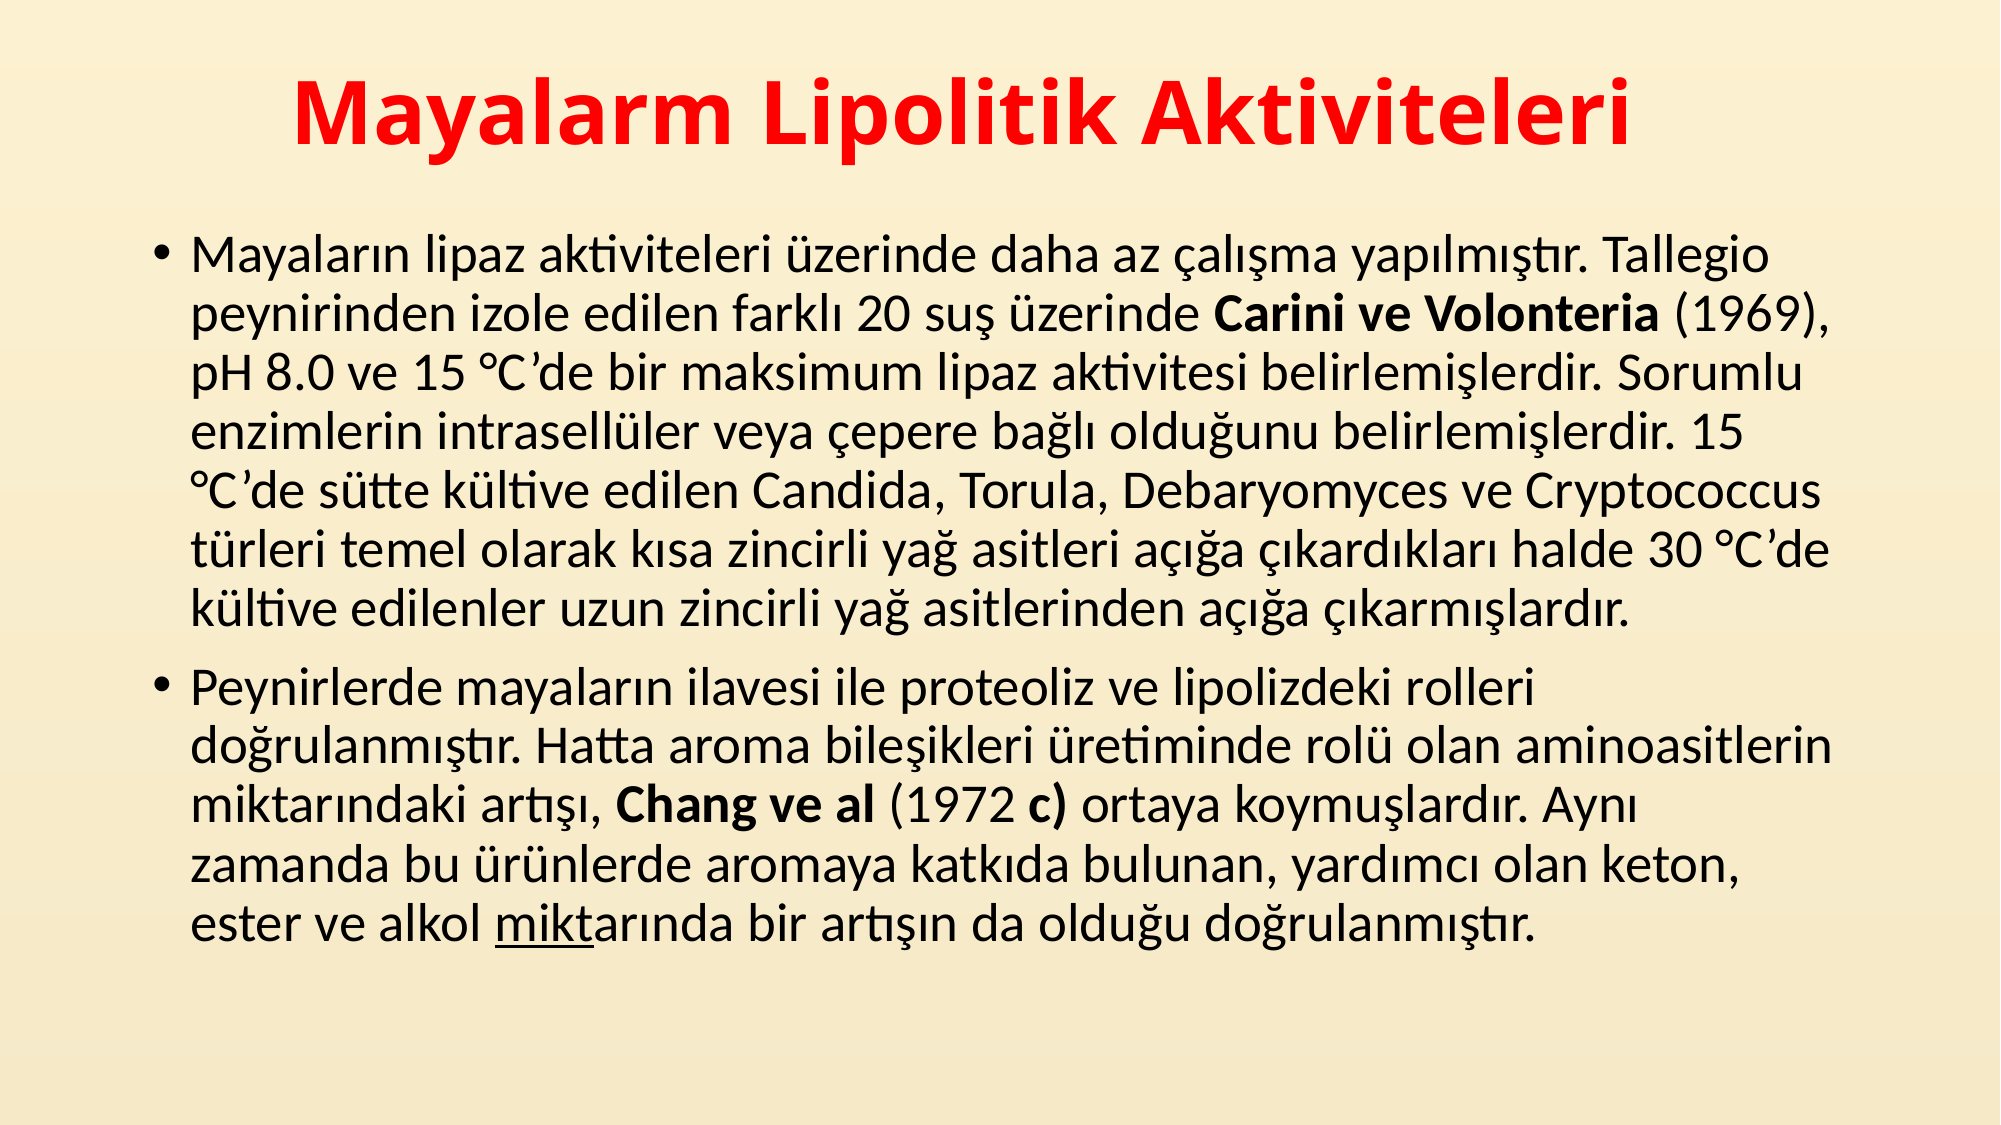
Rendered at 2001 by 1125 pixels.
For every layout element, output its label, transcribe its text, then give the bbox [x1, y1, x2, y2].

list Mayaların lipaz aktiviteleri üzerinde daha az çalışma yapılmıştır. Tallegio peynirinden izole edilen farklı 20 suş üzerinde Carini ve Volonteria (1969), pH 8.0 ve 15 °C’de bir maksimum lipaz aktivitesi belirlemişlerdir. Sorumlu enzimlerin intrasellüler veya çepere bağlı olduğunu belirlemişlerdir. 15 °C’de sütte kültive edilen Candida, Torula, Debaryomyces ve Cryptococcus türleri temel olarak kısa zincirli yağ asitleri açığa çıkardıkları halde 30 °C’de kültive edilenler uzun zincirli yağ asitlerinden açığa çıkarmışlardır. Peynirlerde mayaların ilavesi ile proteoliz ve lipolizdeki rolleri doğrulanmıştır. Hatta aroma bileşikleri üretiminde rolü olan aminoasitlerin miktarındaki artışı, Chang ve al (1972 c) ortaya koymuşlardır. Aynı zamanda bu ürünlerde aromaya katkıda bulunan, yardımcı olan keton, ester ve alkol miktarında bir artışın da olduğu doğrulanmıştır. [137, 217, 1863, 1014]
title Mayalarm Lipolitik Aktiviteleri [137, 59, 1863, 217]
